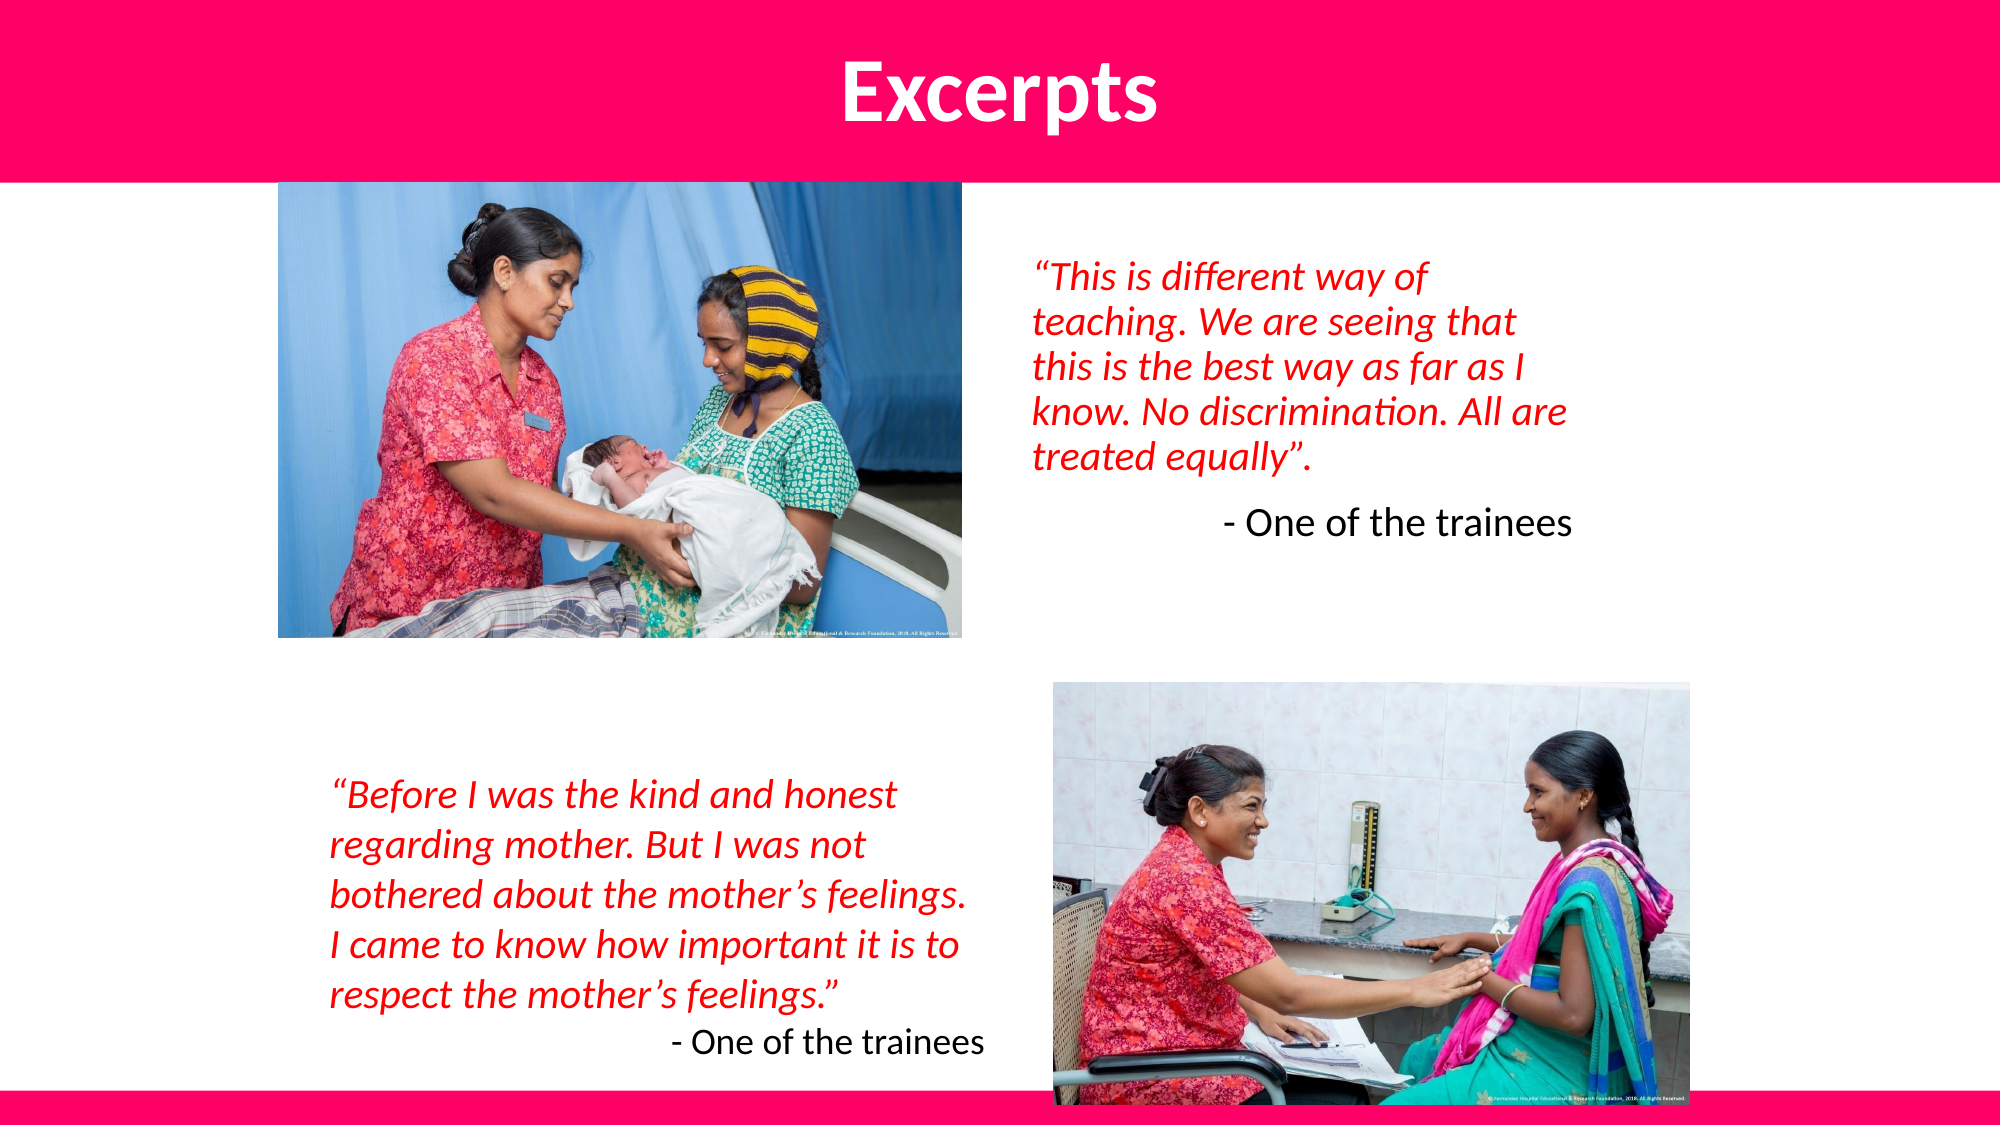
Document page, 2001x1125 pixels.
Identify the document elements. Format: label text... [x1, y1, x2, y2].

picture [278, 182, 962, 638]
list “This is different way of teaching. We are seeing that this is the best way as far as I know. No discrimination. All are treated equally”. - One of the trainees [1016, 246, 1588, 574]
text_box “Before I was the kind and honest regarding mother. But I was not bothered about the mother’s feelings. I came to know how important it is to respect the mother’s feelings.” - One of the trainees [296, 759, 1000, 1070]
picture [1053, 682, 1690, 1105]
title Excerpts [0, 0, 2000, 183]
